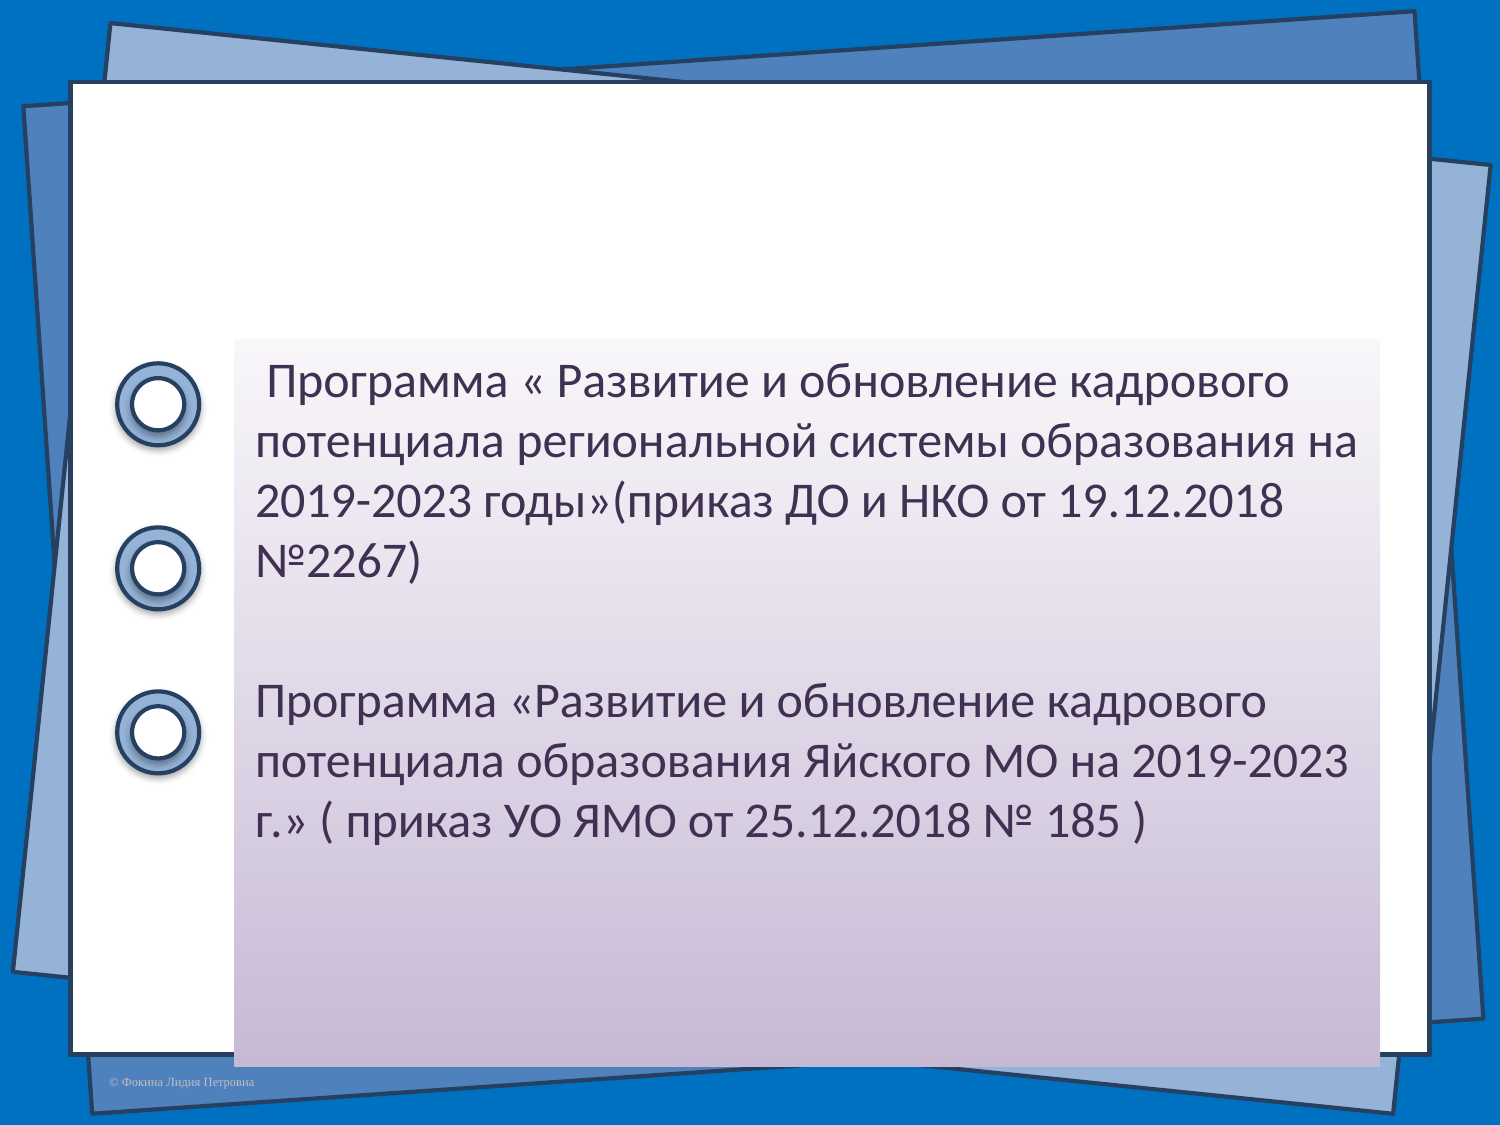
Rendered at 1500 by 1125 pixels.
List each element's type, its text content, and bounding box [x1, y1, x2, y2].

text_box Программа « Развитие и обновление кадрового потенциала региональной системы образования на 2019-2023 годы»(приказ ДО и НКО от 19.12.2018 №2267) Программа «Развитие и обновление кадрового потенциала образования Яйского МО на 2019-2023 г.» ( приказ УО ЯМО от 25.12.2018 № 185 ) [234, 339, 1381, 1067]
